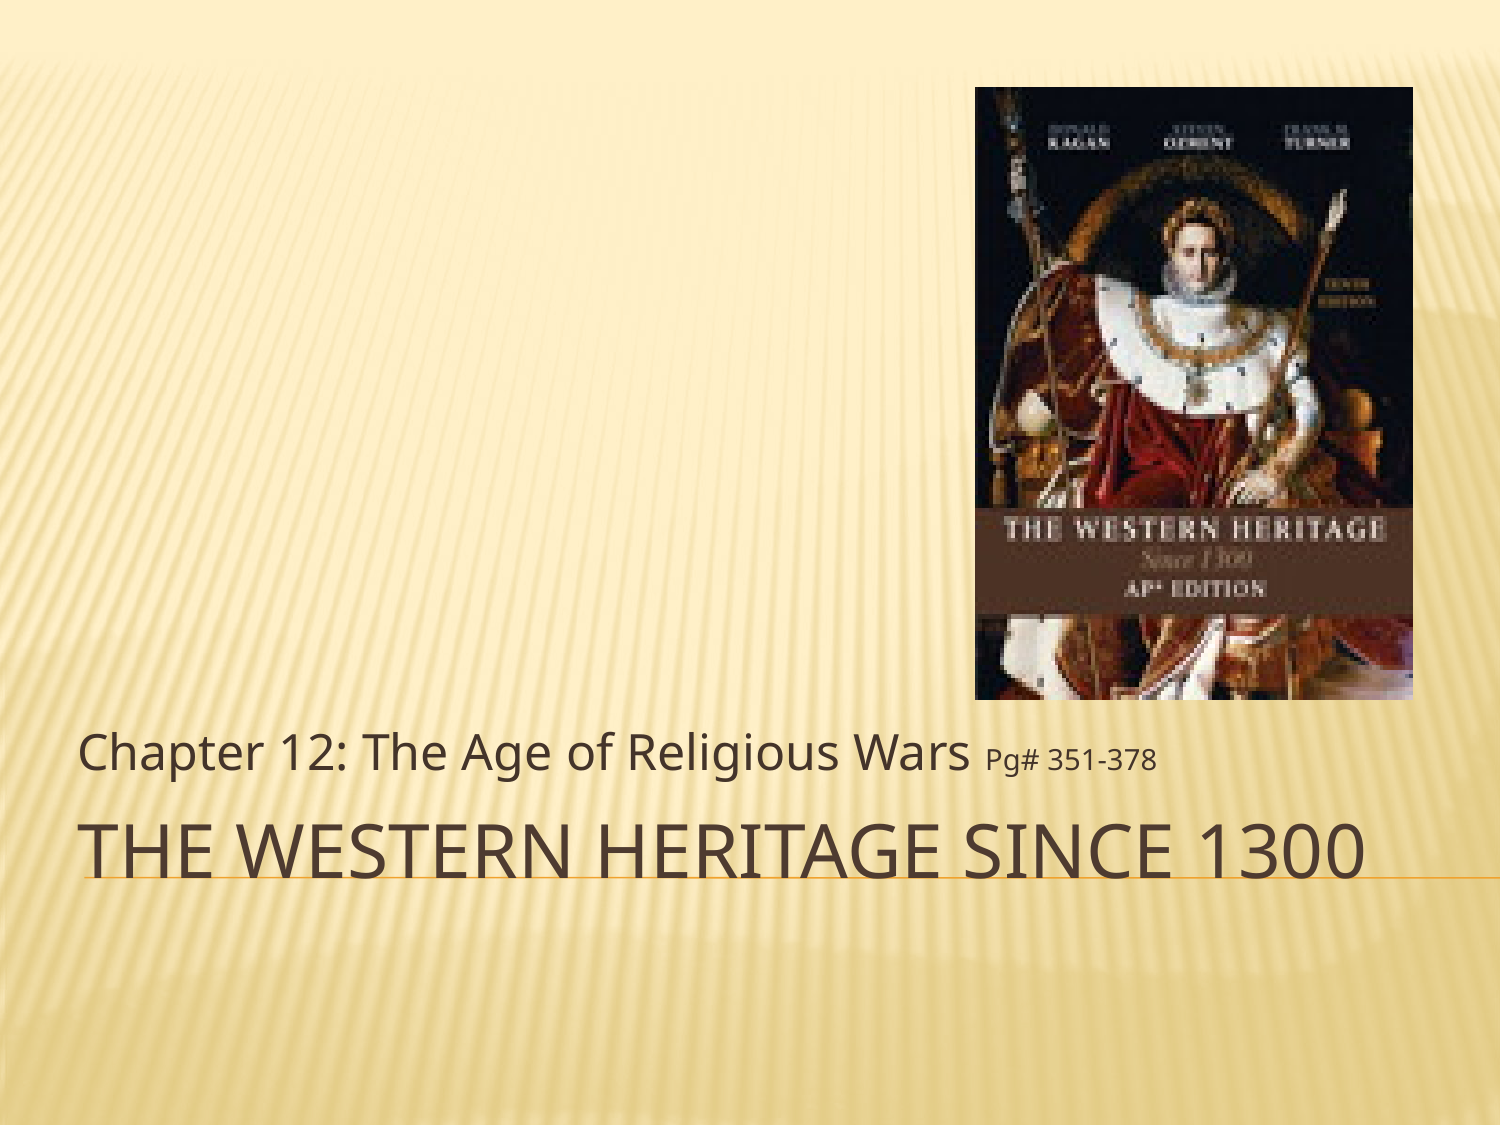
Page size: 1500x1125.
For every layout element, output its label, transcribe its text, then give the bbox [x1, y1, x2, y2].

subtitle Chapter 12: The Age of Religious Wars Pg# 351-378 [62, 637, 1451, 788]
title The Western Heritage Since 1300 [62, 796, 1450, 997]
picture [974, 87, 1413, 701]
